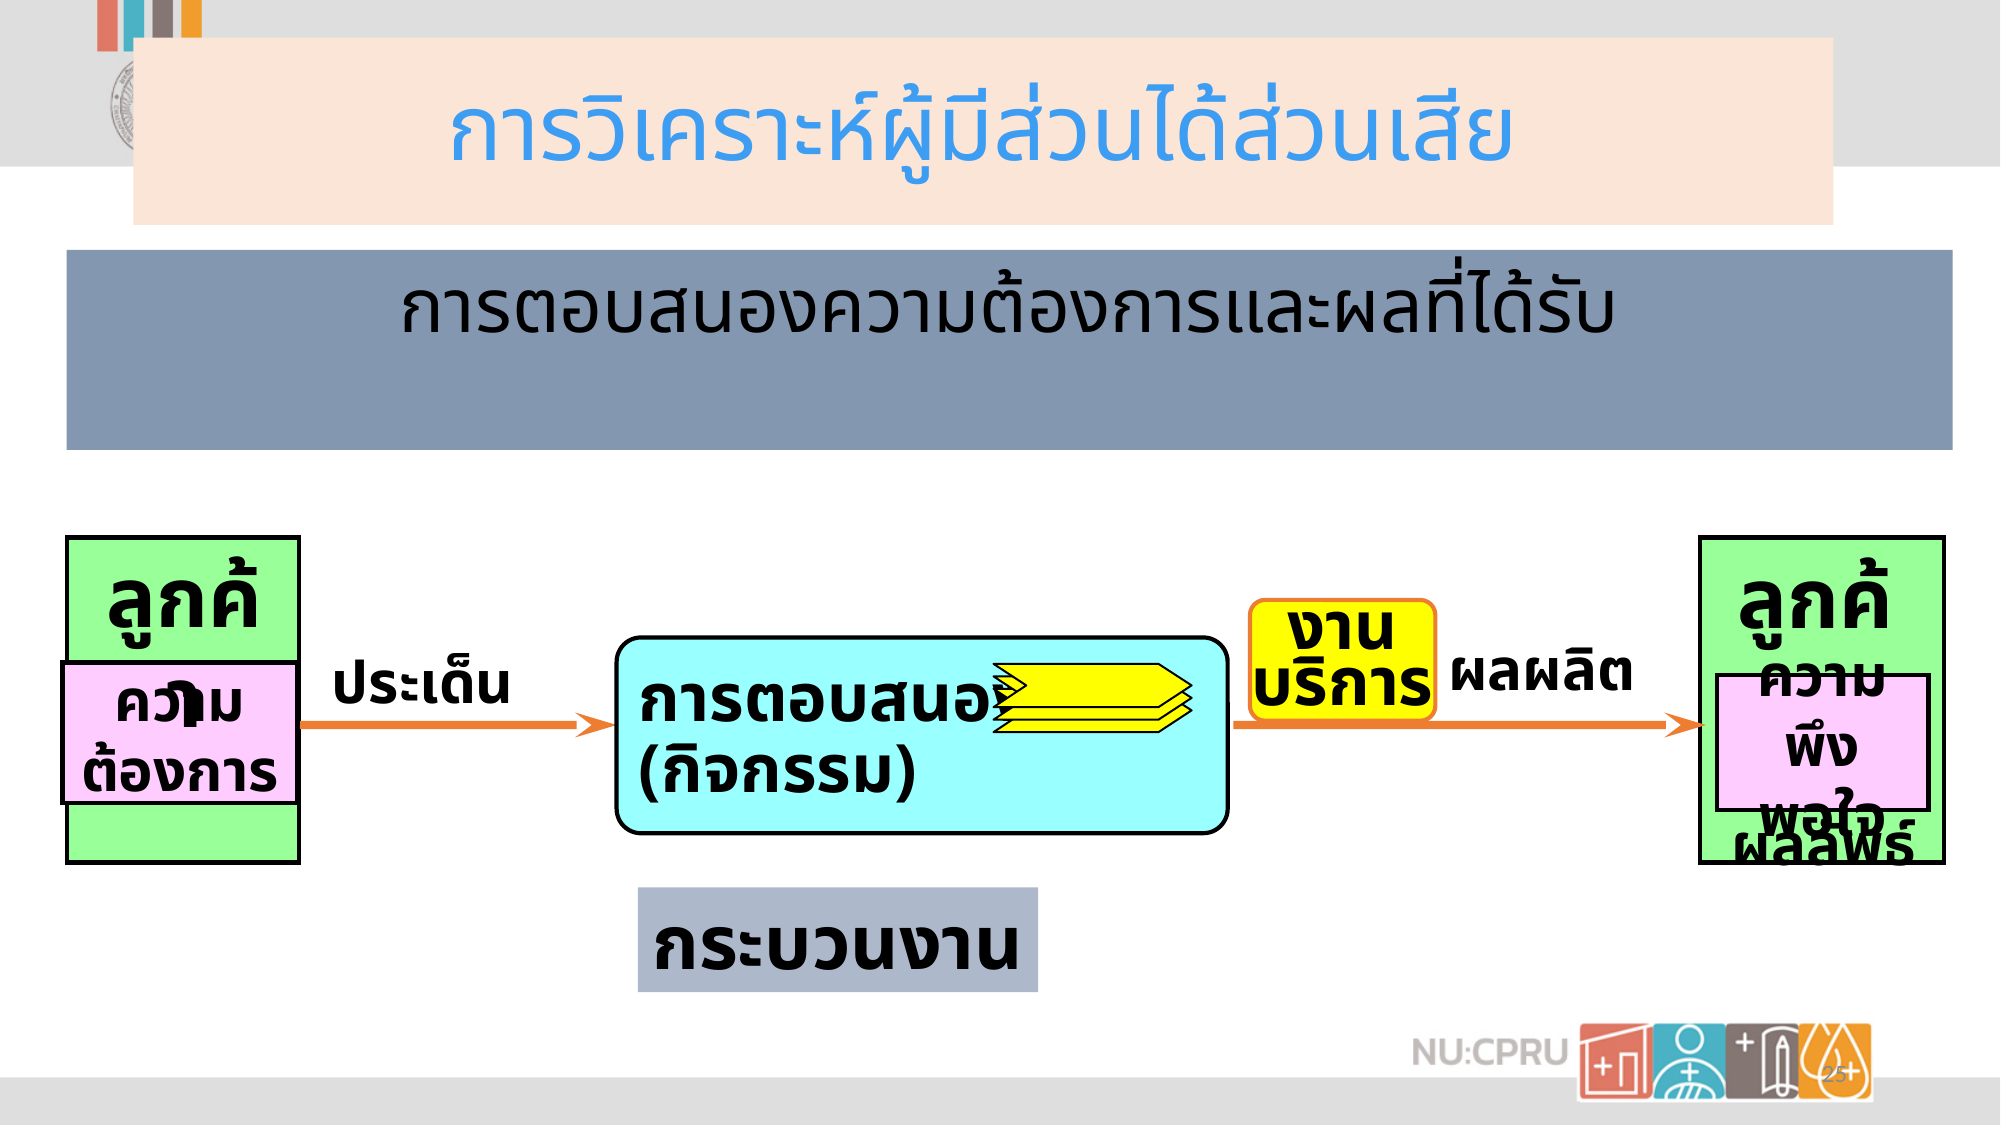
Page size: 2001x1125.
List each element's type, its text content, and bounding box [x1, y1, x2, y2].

picture [0, 0, 2001, 1125]
text_box ผลลัพธ์ [1716, 800, 2000, 886]
text_box กระบวนงาน [637, 887, 1039, 993]
text_box [595, 718, 614, 732]
text_box งาน บริการ [1249, 599, 1436, 721]
text_box การตอบสนองความต้องการและผลที่ได้รับ [66, 249, 1953, 450]
title การวิเคราะห์ผู้มีส่วนได้ส่วนเสีย [133, 37, 1834, 225]
text_box ประเด็น [316, 637, 581, 723]
slide_number 25 [1412, 1042, 1863, 1103]
text_box [1914, 537, 1944, 800]
text_box [1685, 718, 1706, 732]
text_box ผลผลิต [1433, 624, 1734, 711]
text_box [1699, 537, 1716, 624]
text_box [616, 637, 1228, 834]
text_box ลูกค้า [1716, 537, 1914, 675]
text_box ลูกค้า [86, 536, 284, 752]
text_box ความ พึงพอใจ [1716, 675, 1929, 800]
text_box [1699, 711, 1716, 863]
text_box [66, 537, 300, 863]
text_box ความต้องการ [62, 662, 297, 804]
